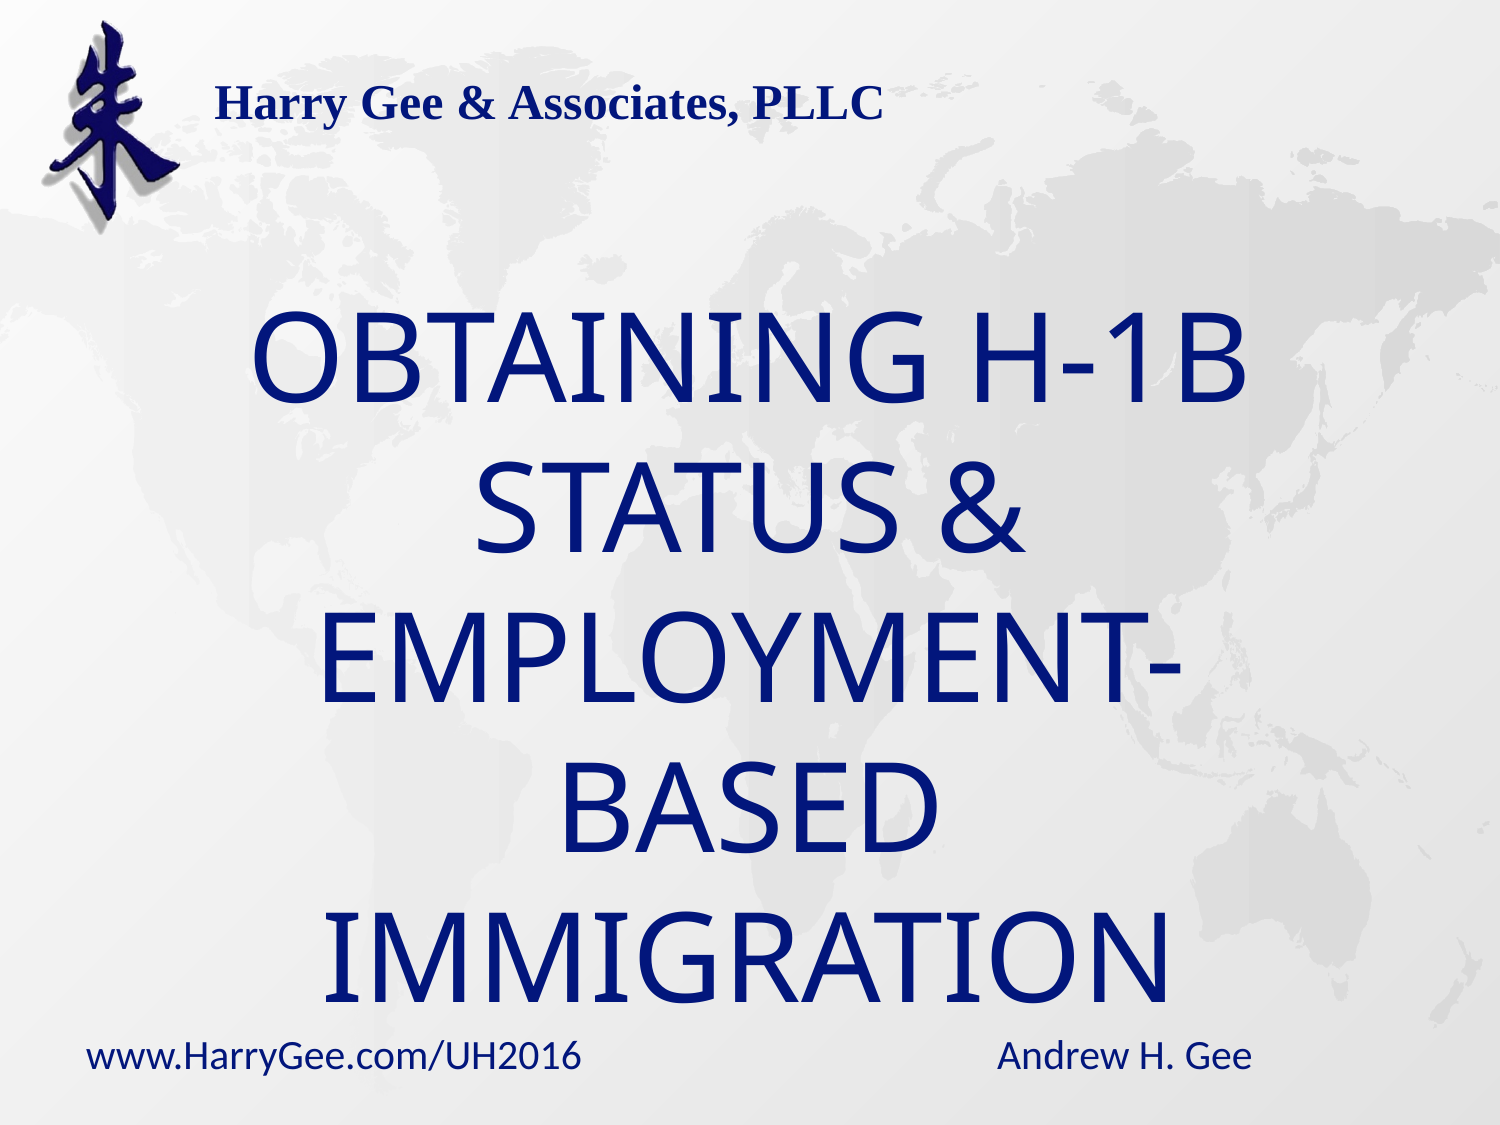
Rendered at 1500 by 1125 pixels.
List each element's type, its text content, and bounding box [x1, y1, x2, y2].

text_box Harry Gee & Associates, PLLC [87, 61, 1013, 137]
text_box www.HarryGee.com/UH2016 [71, 1020, 598, 1085]
picture [22, 12, 200, 238]
text_box Obtaining H-1B Status & Employment-Based Immigration [224, 269, 1275, 1035]
text_box Andrew H. Gee [749, 1020, 1500, 1085]
